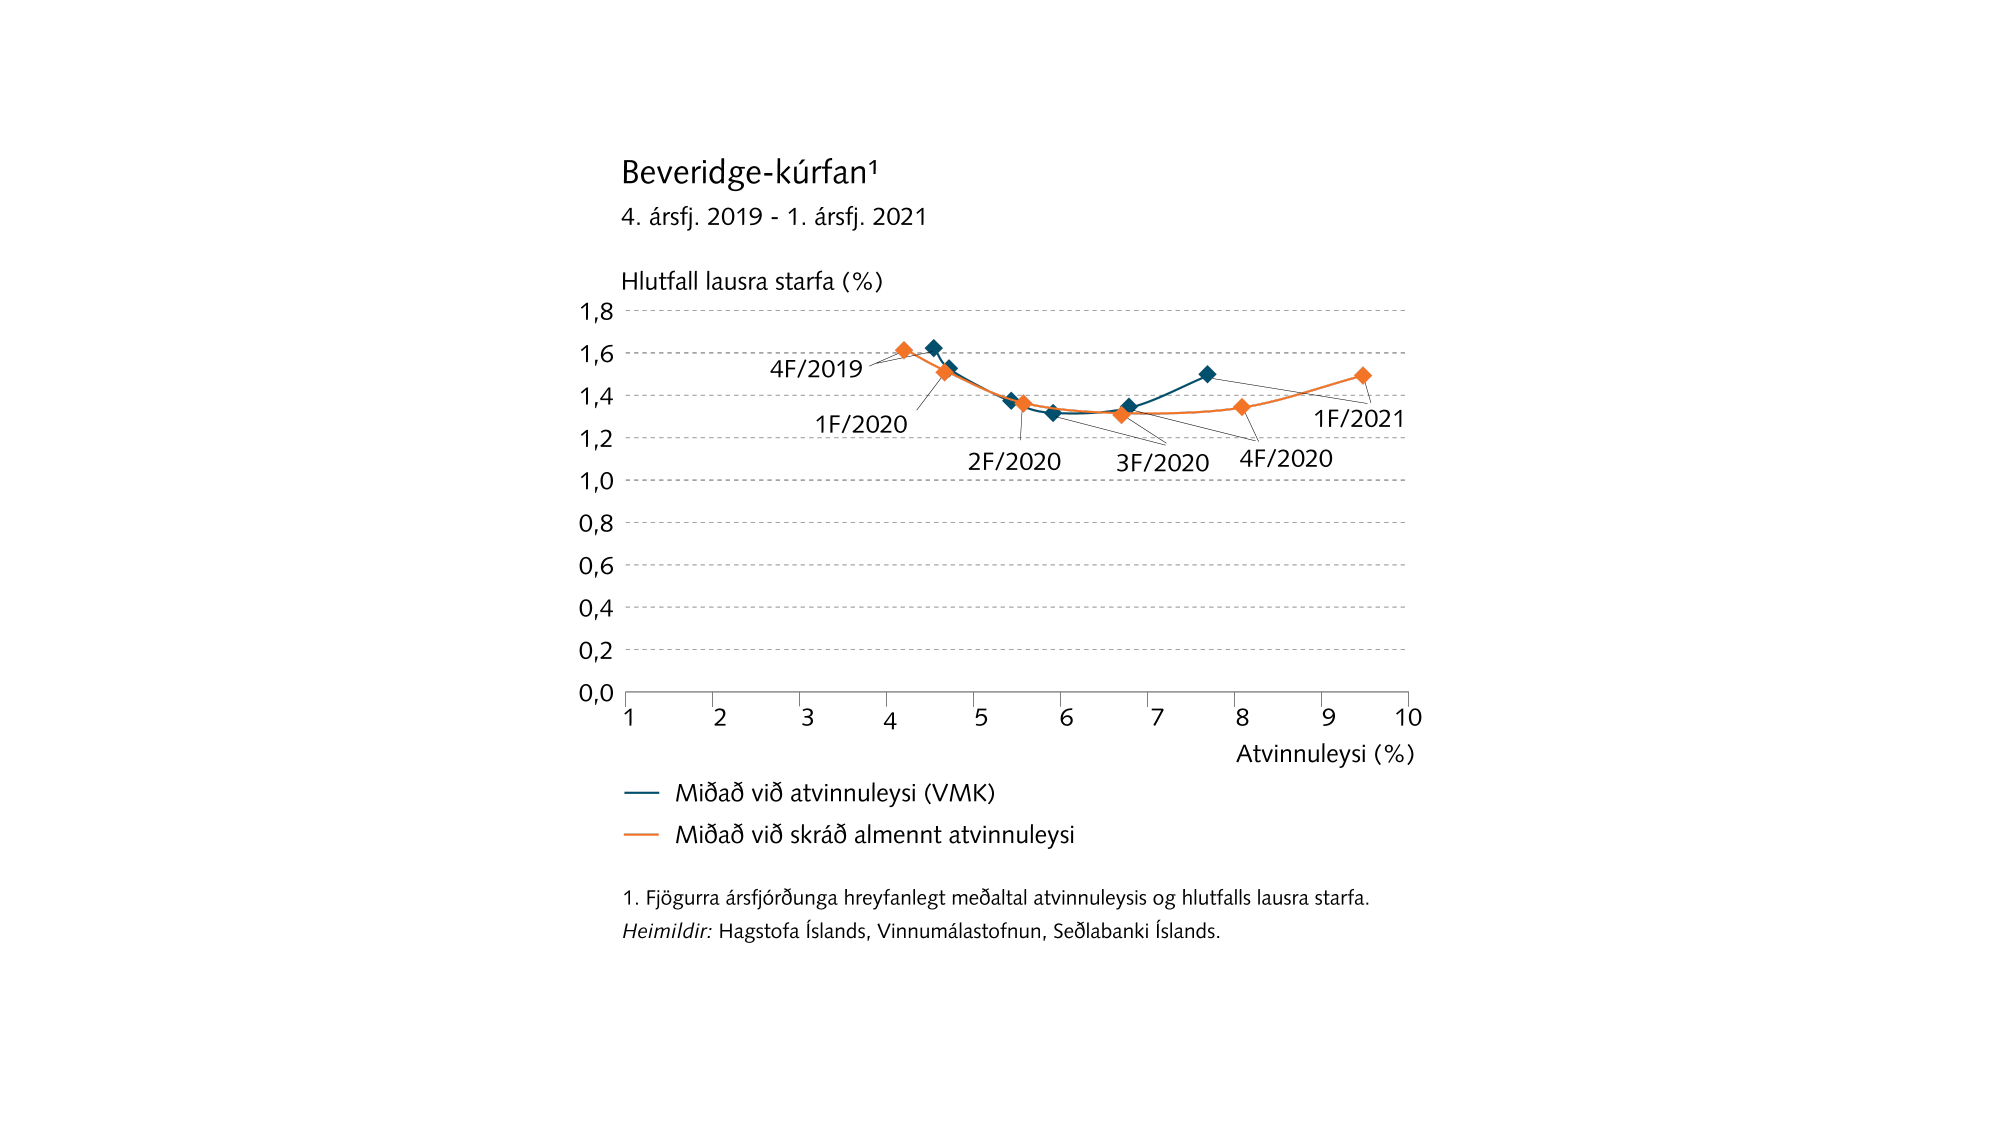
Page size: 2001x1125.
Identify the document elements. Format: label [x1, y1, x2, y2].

picture [578, 155, 1422, 970]
